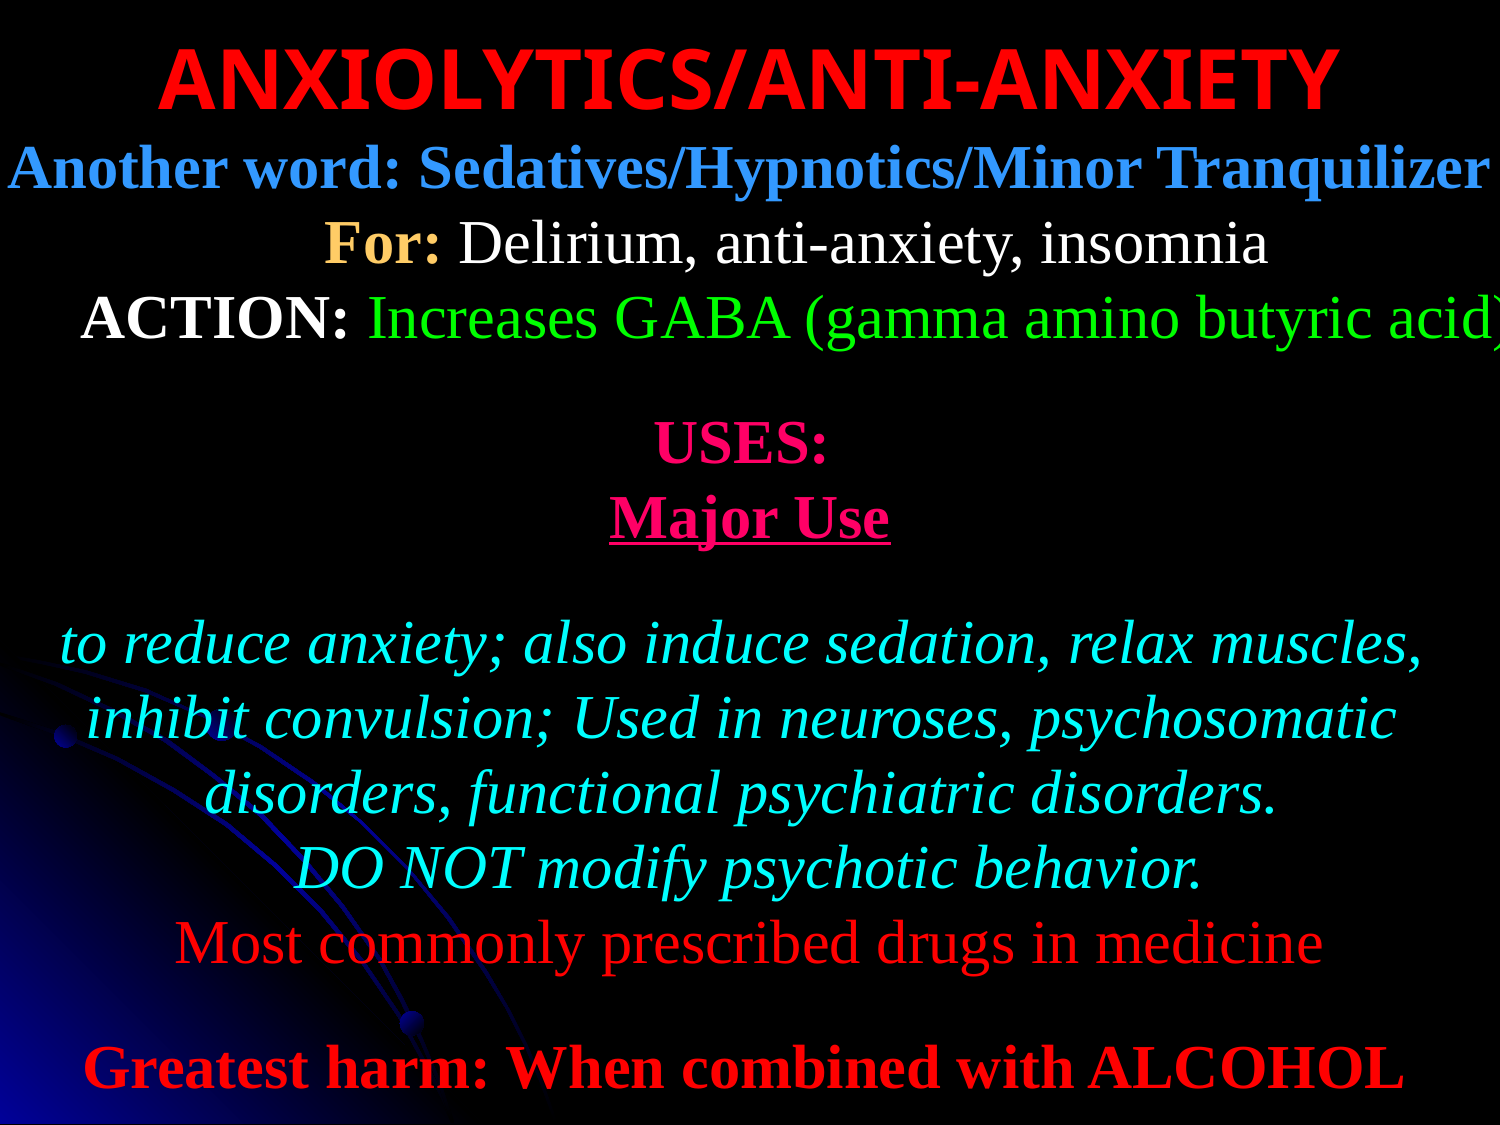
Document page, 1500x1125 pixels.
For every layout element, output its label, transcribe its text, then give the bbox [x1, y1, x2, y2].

text_box ANXIOLYTICS/ANTI-ANXIETY Another word: Sedatives/Hypnotics/Minor Tranquilizer For: Delirium, anti-anxiety, insomnia ACTION: Increases GABA (gamma amino butyric acid) USES: Major Use to reduce anxiety; also induce sedation, relax muscles, inhibit convulsion; Used in neuroses, psychosomatic disorders, functional psychiatric disorders. DO NOT modify psychotic behavior. Most commonly prescribed drugs in medicine Greatest harm: When combined with ALCOHOL [0, 18, 1500, 1108]
